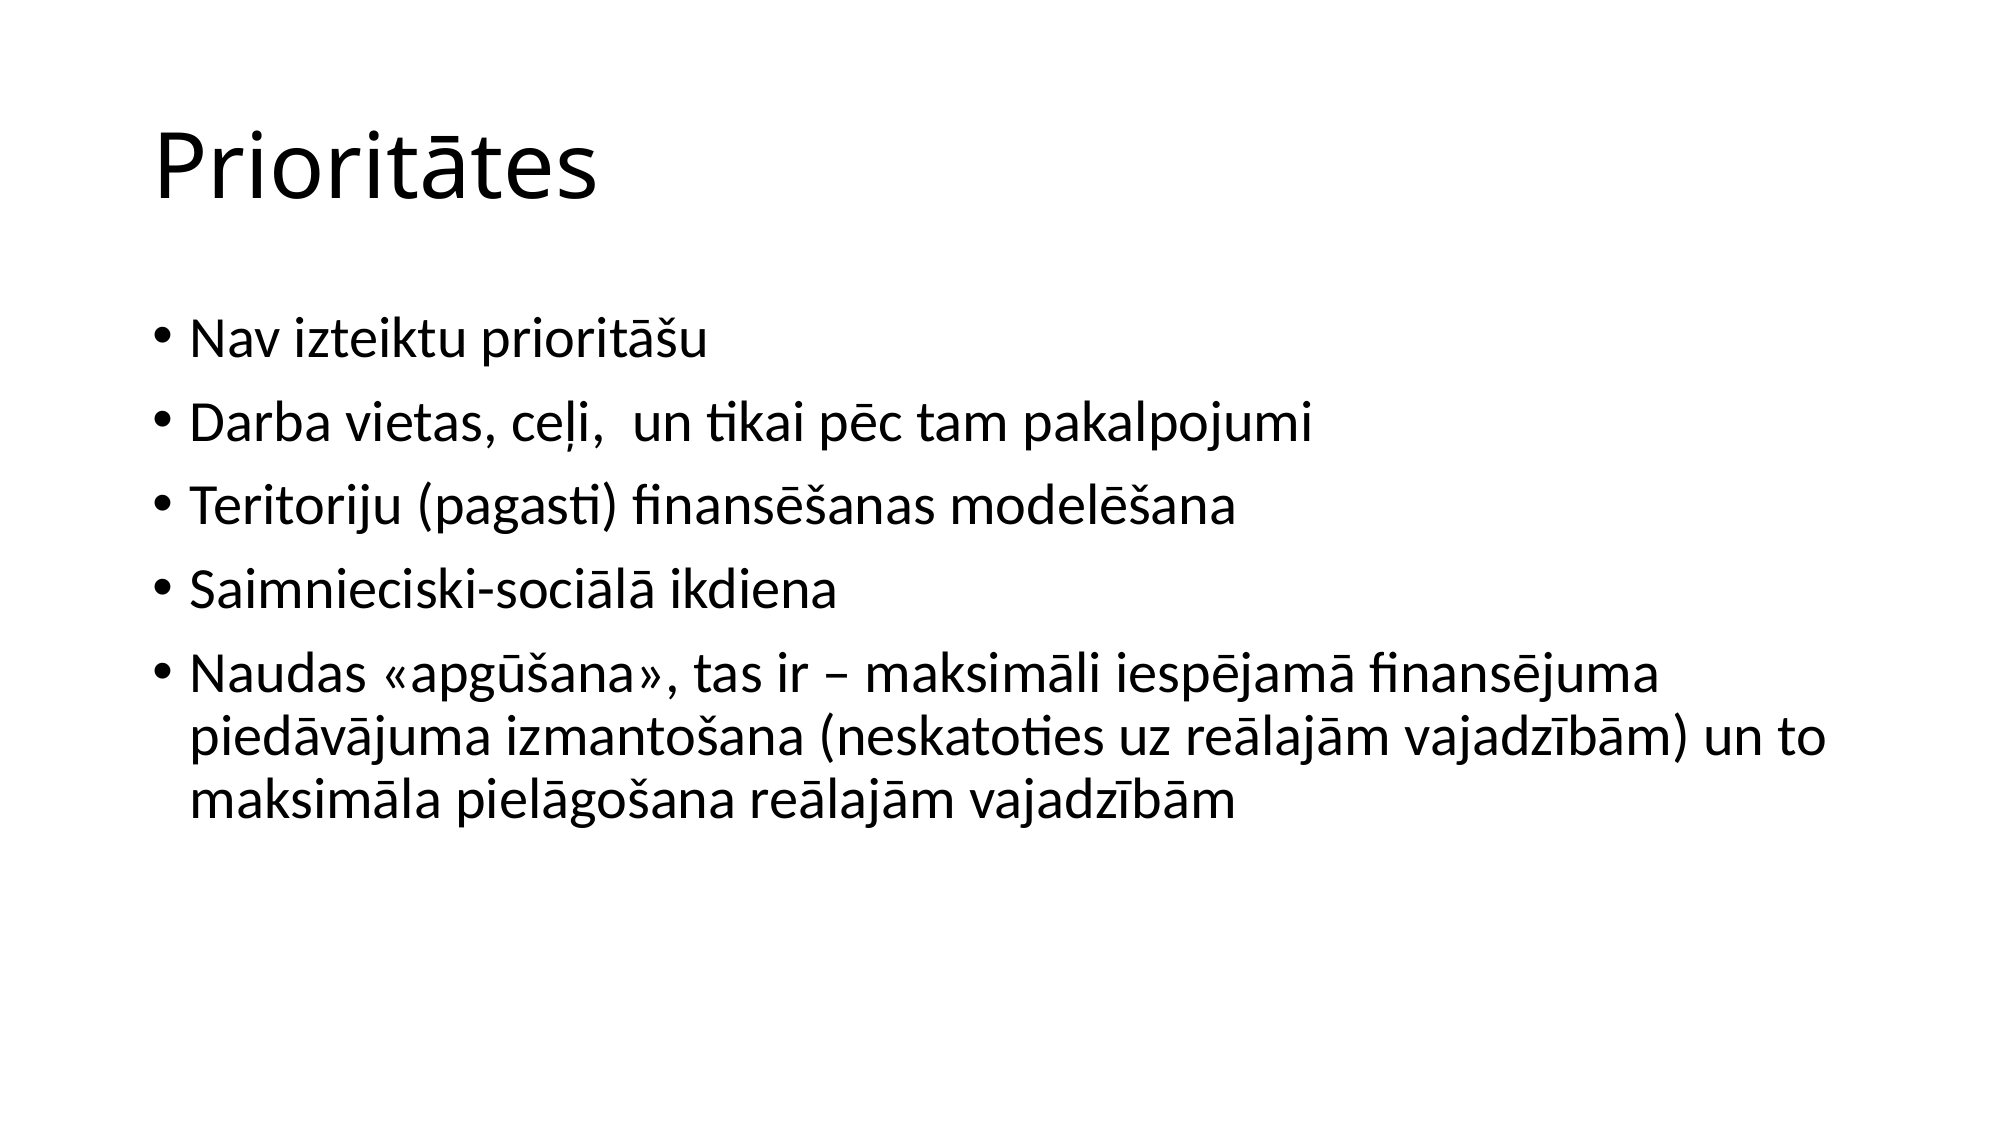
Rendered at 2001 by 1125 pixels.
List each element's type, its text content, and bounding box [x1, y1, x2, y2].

title Prioritātes [137, 59, 1863, 278]
list Nav izteiktu prioritāšu Darba vietas, ceļi, un tikai pēc tam pakalpojumi Teritoriju (pagasti) finansēšanas modelēšana Saimnieciski-sociālā ikdiena Naudas «apgūšana», tas ir – maksimāli iespējamā finansējuma piedāvājuma izmantošana (neskatoties uz reālajām vajadzībām) un to maksimāla pielāgošana reālajām vajadzībām [137, 299, 1863, 1014]
